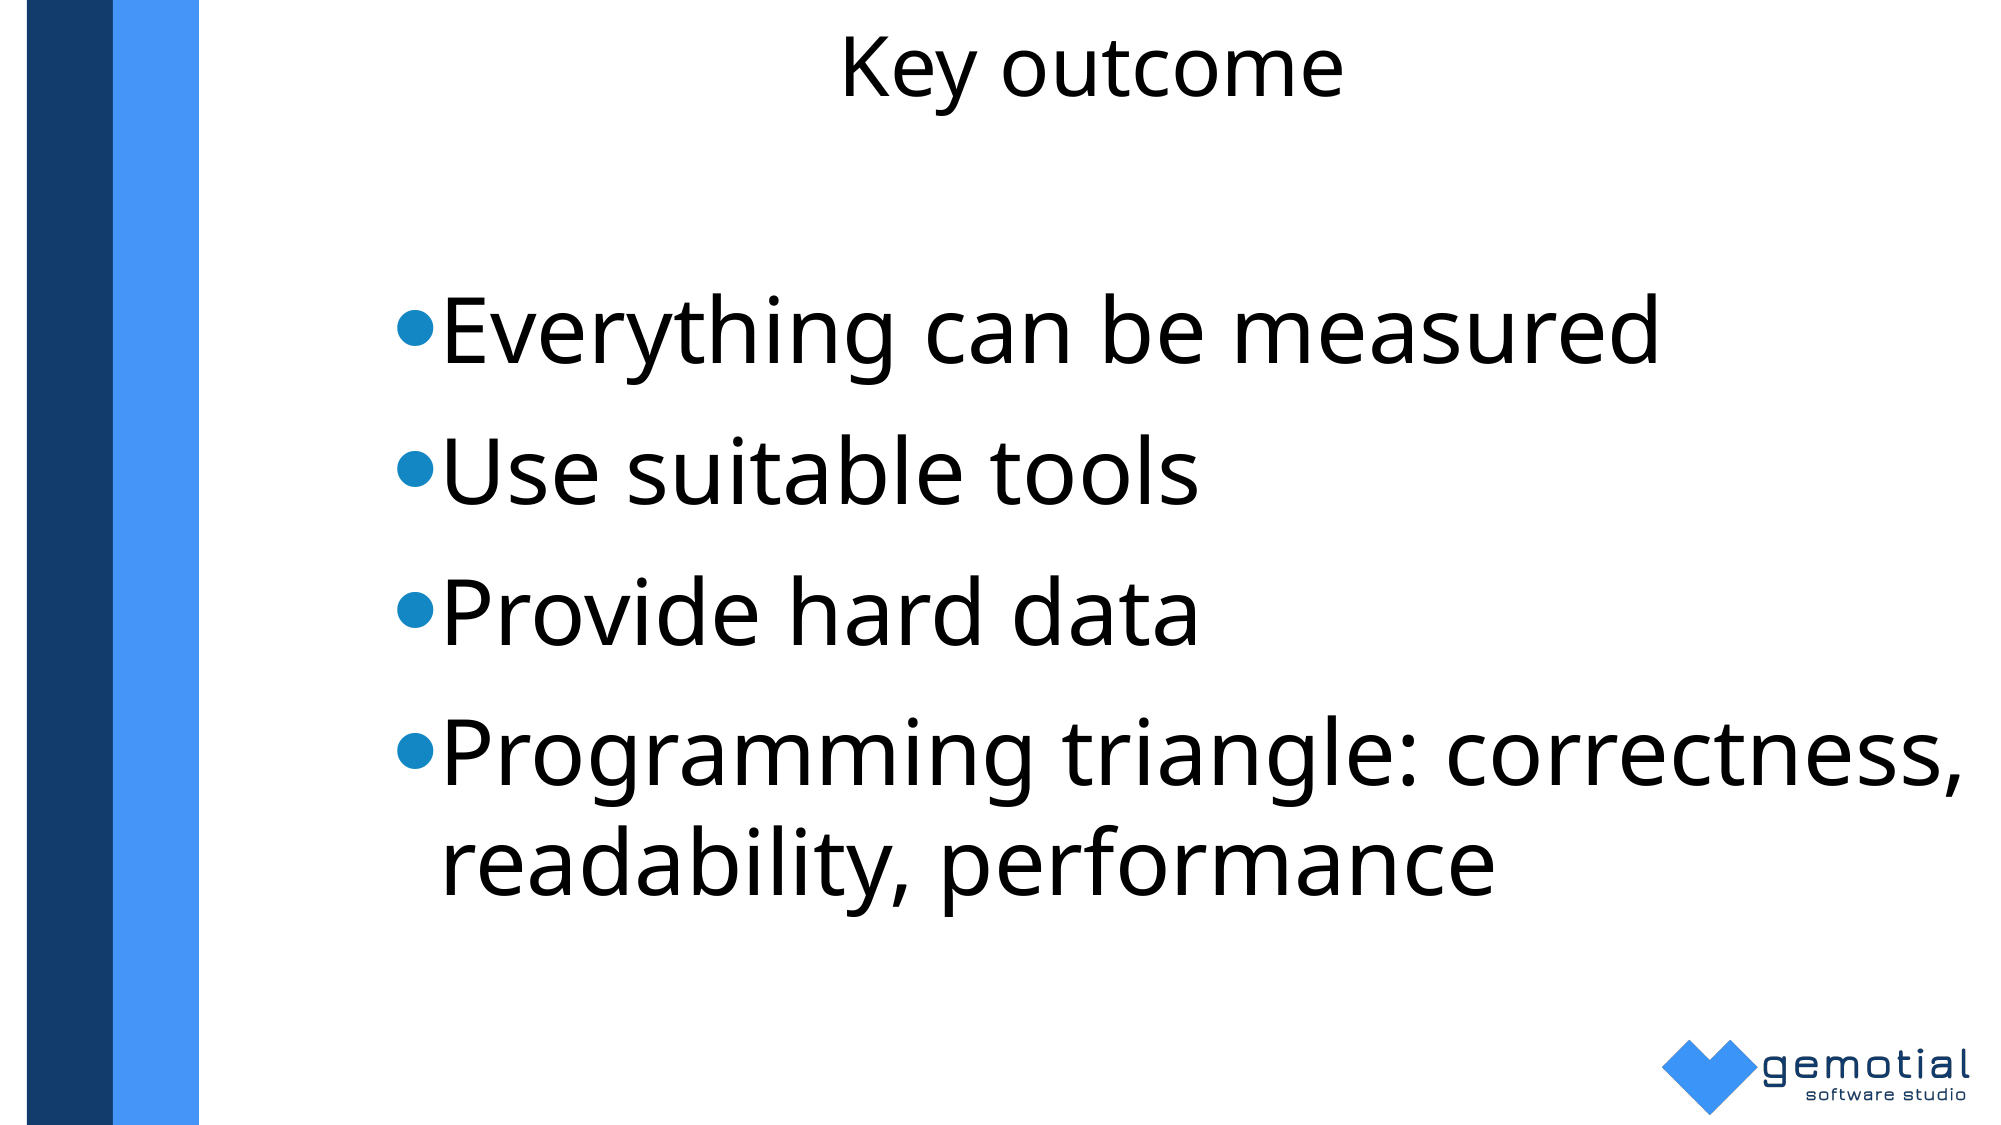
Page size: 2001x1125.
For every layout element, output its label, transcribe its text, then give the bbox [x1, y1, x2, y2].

picture [1655, 1036, 1976, 1120]
list Everything can be measured Use suitable tools Provide hard data Programming triangle: correctness, readability, performance [377, 238, 2000, 948]
title Key outcome [271, 0, 1915, 127]
